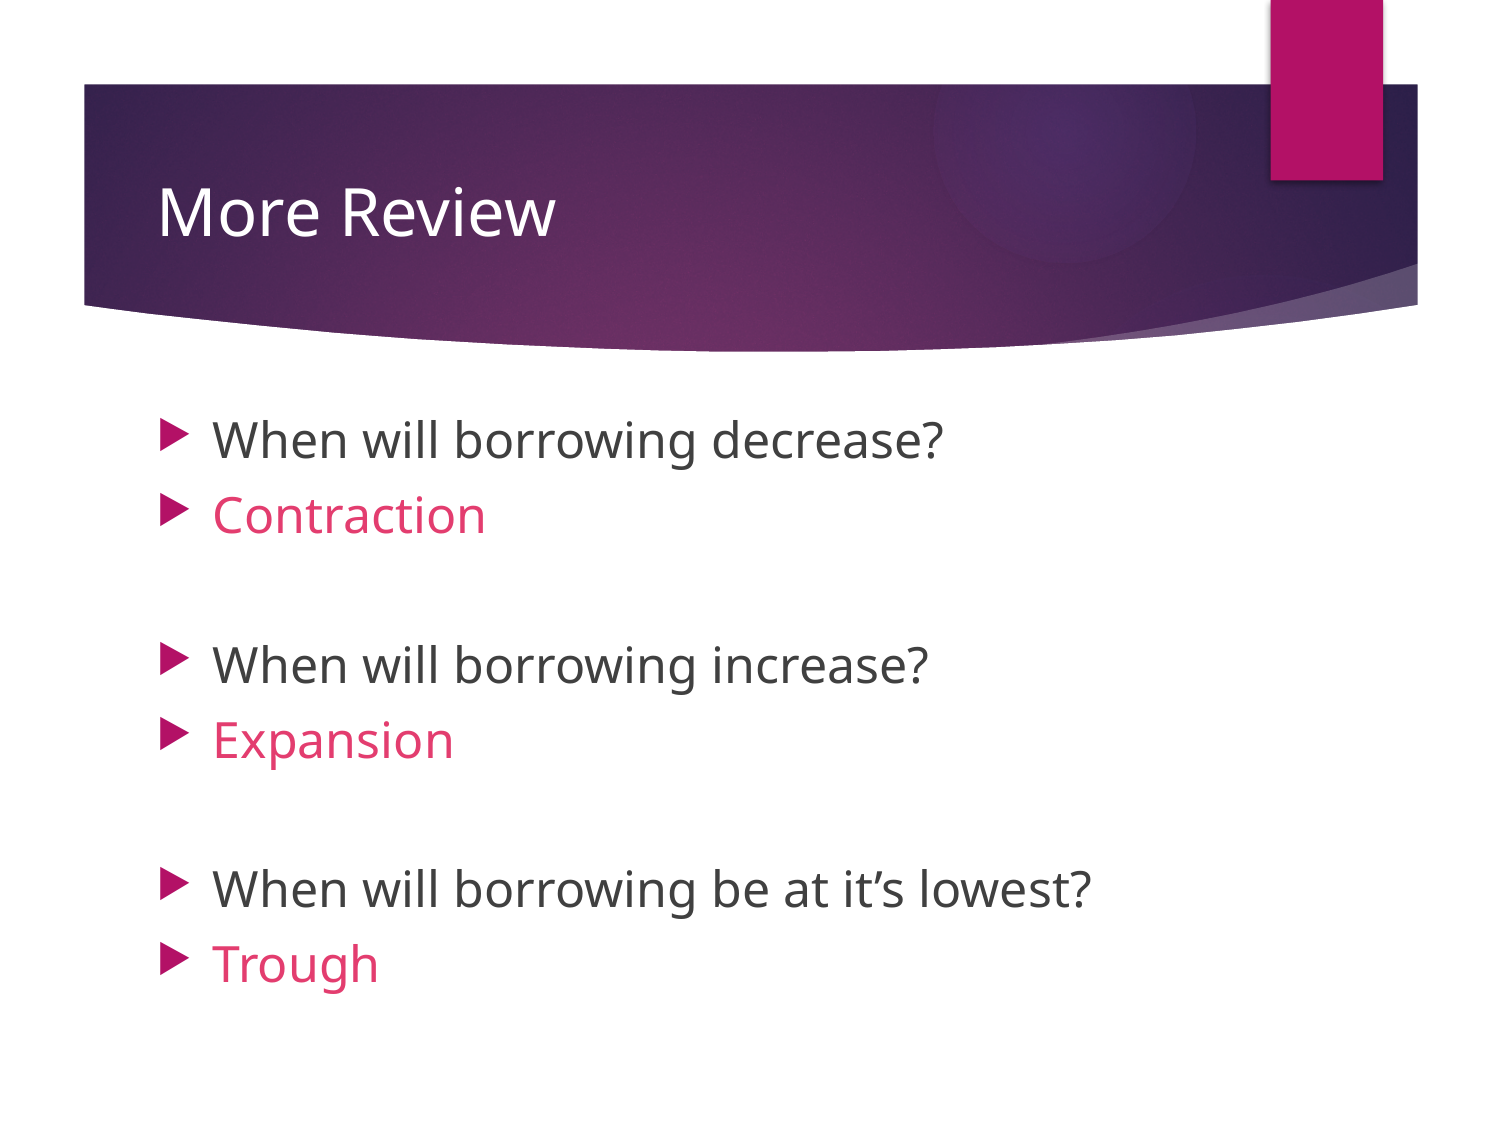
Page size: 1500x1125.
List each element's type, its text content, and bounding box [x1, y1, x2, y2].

title More Review [141, 152, 1183, 269]
list When will borrowing decrease? Contraction When will borrowing increase? Expansion When will borrowing be at it’s lowest? Trough [141, 408, 1183, 988]
